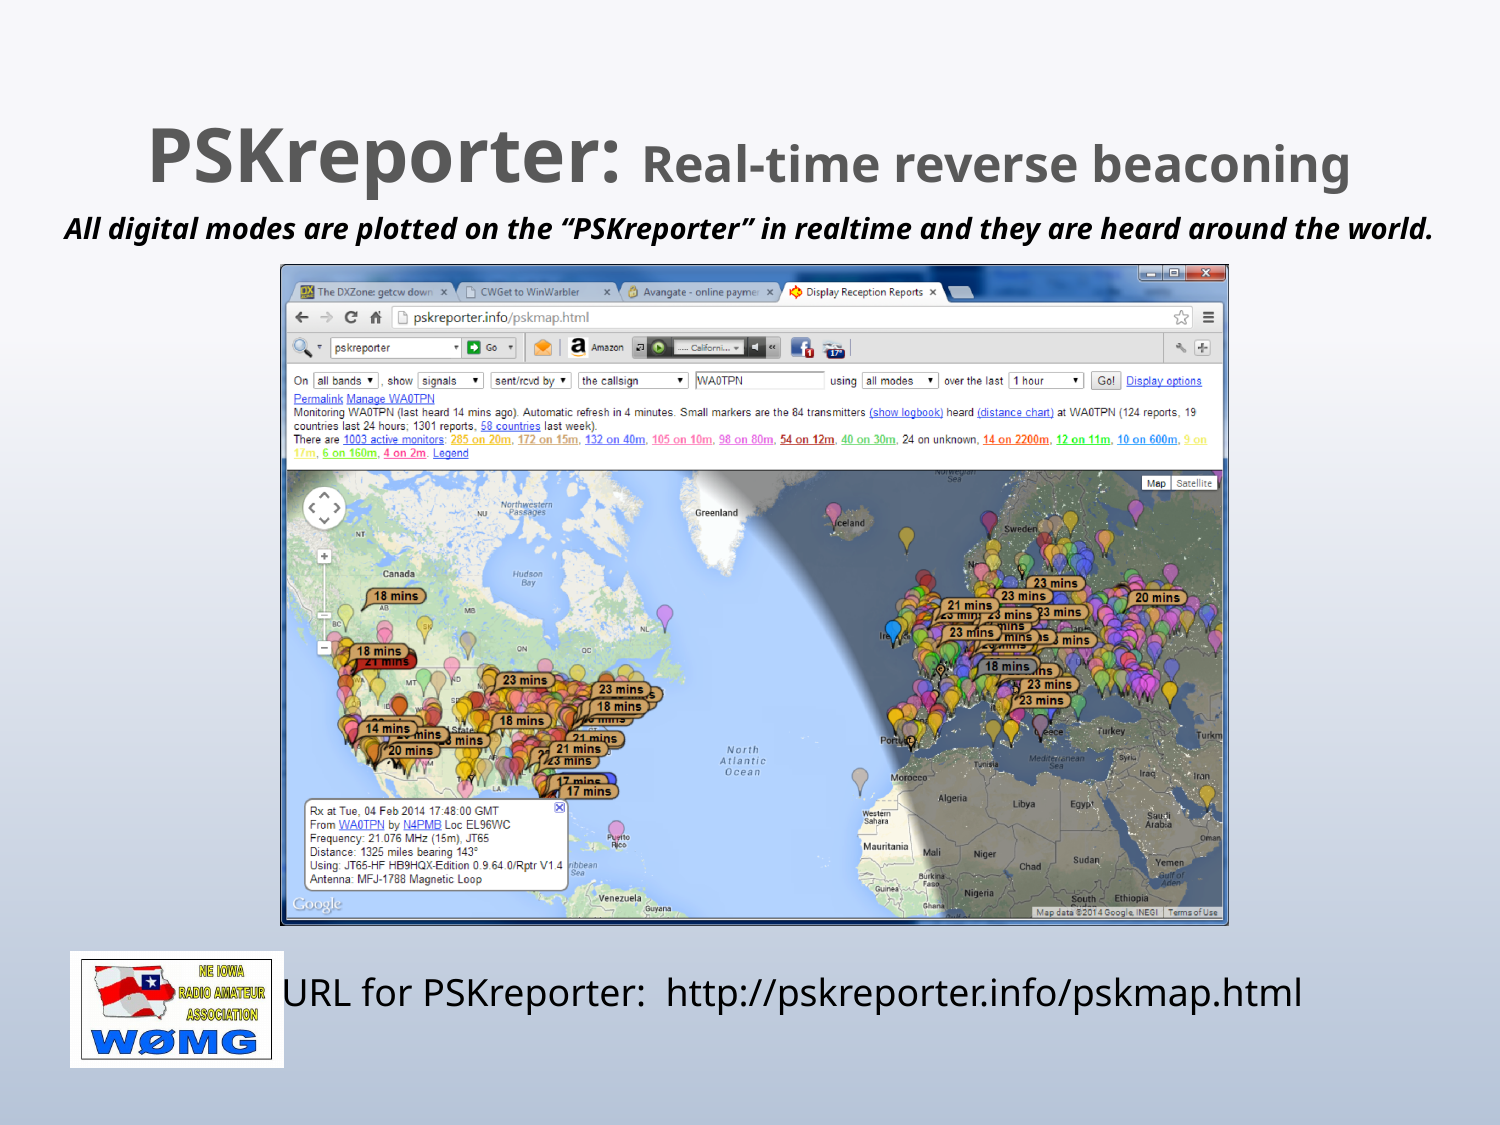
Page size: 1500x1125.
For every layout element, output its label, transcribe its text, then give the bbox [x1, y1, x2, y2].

text_box PSKreporter: Real-time reverse beaconing [0, 76, 1500, 203]
text_box URL for PSKreporter: http://pskreporter.info/pskmap.html [266, 961, 1319, 1022]
text_box All digital modes are plotted on the “PSKreporter” in realtime and they are heard around the world. [0, 203, 1500, 298]
picture [70, 951, 284, 1068]
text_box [278, 262, 1231, 928]
